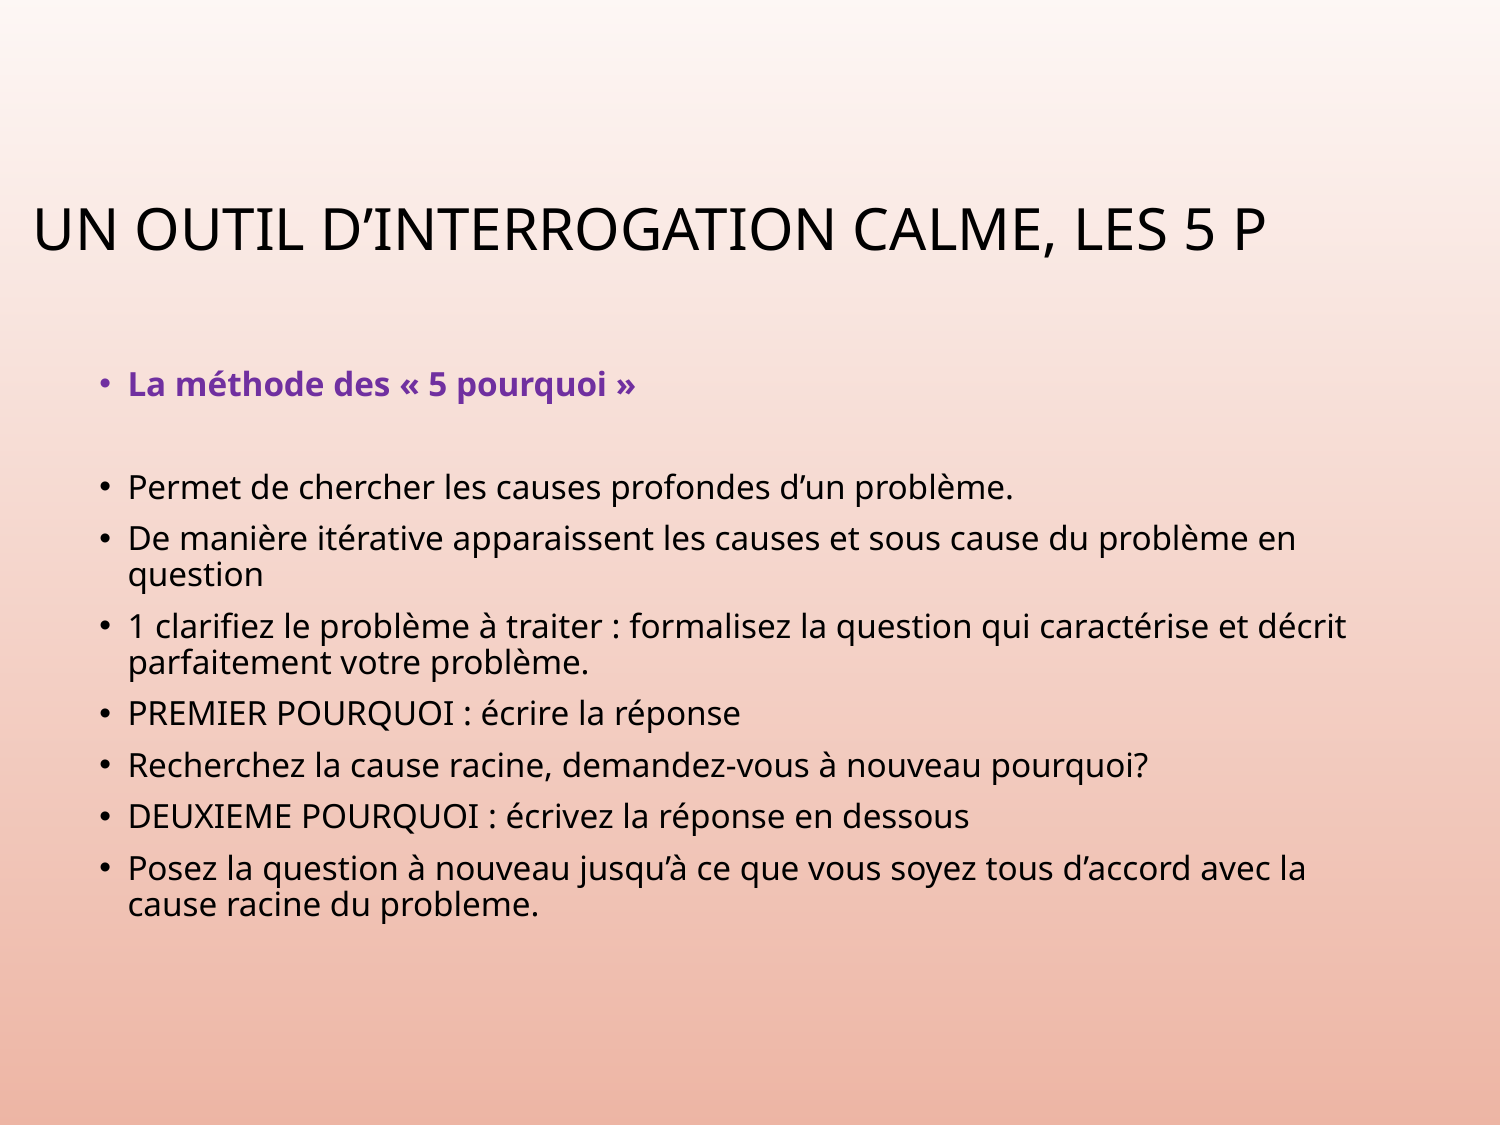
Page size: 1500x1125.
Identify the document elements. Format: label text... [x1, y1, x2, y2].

title UN OUTIL D’INTERROGATION CALME, les 5 P [17, 125, 1416, 338]
list La méthode des « 5 pourquoi » Permet de chercher les causes profondes d’un problème. De manière itérative apparaissent les causes et sous cause du problème en question 1 clarifiez le problème à traiter : formalisez la question qui caractérise et décrit parfaitement votre problème. PREMIER POURQUOI : écrire la réponse Recherchez la cause racine, demandez-vous à nouveau pourquoi? DEUXIEME POURQUOI : écrivez la réponse en dessous Posez la question à nouveau jusqu’à ce que vous soyez tous d’accord avec la cause racine du probleme. [84, 359, 1416, 1021]
